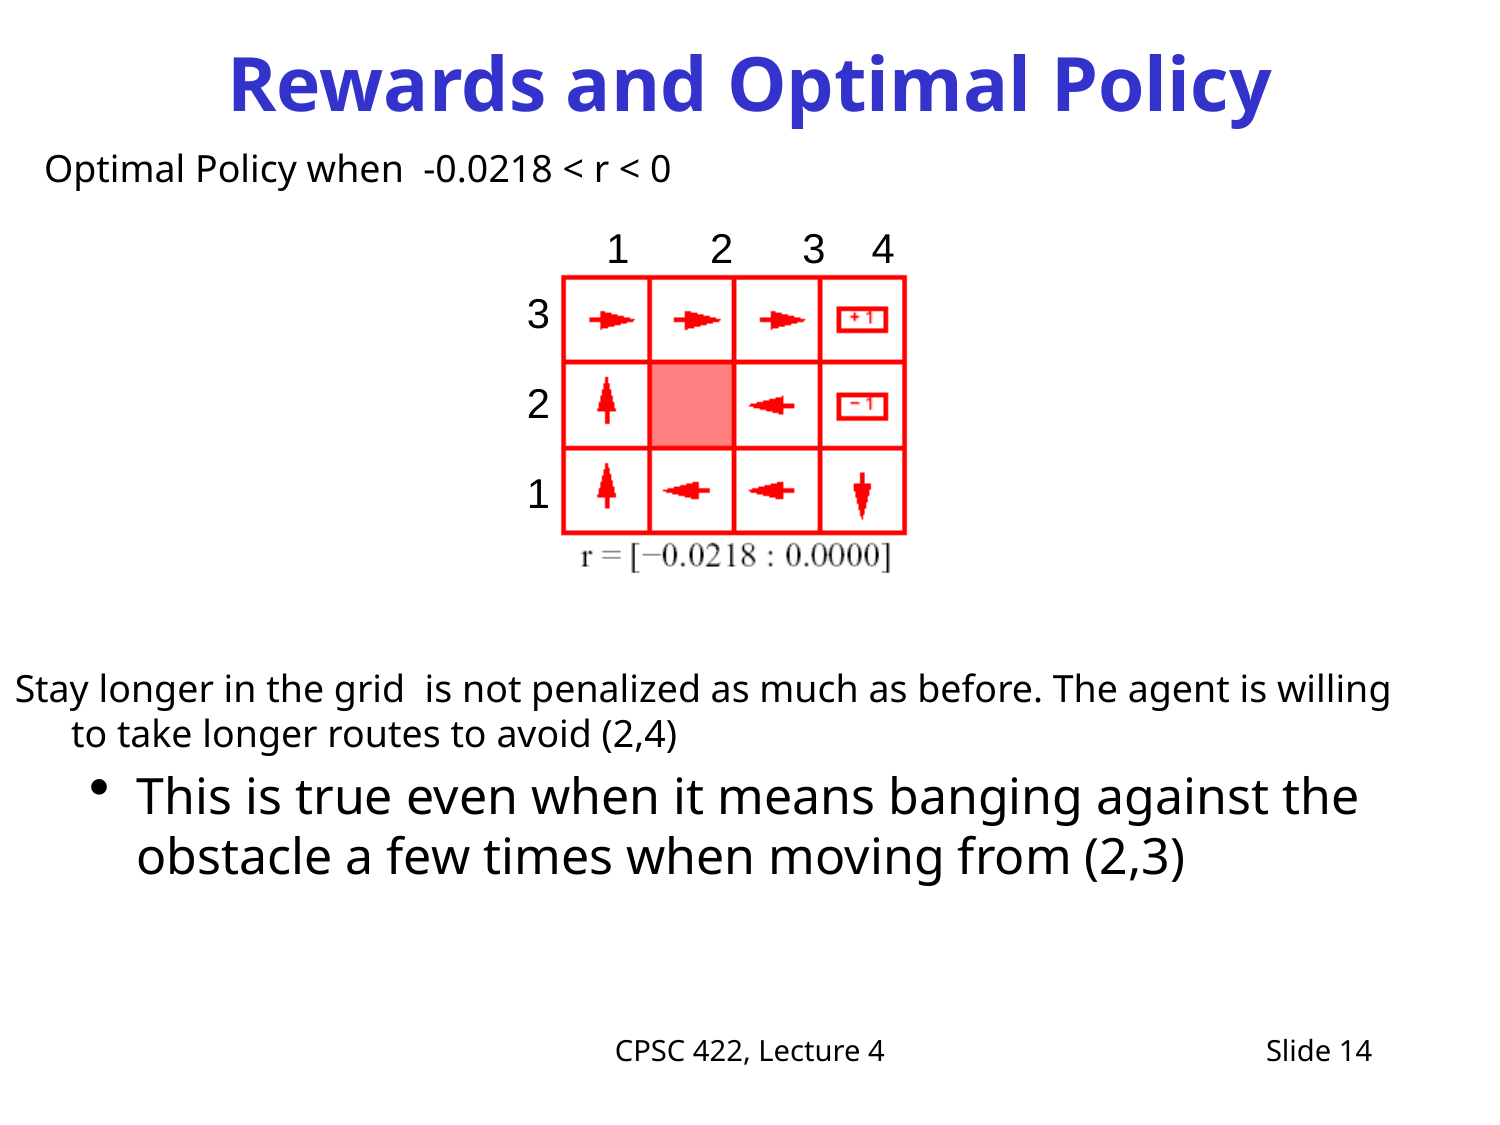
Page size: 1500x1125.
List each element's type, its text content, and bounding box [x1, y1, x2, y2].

text_box Optimal Policy when -0.0218 < r < 0 [29, 137, 1471, 244]
slide_number Slide 14 [1074, 1024, 1388, 1101]
text_box 3 2 1 [512, 285, 543, 526]
picture [548, 255, 951, 595]
title Rewards and Optimal Policy [49, 24, 1451, 137]
text_box Stay longer in the grid is not penalized as much as before. The agent is willing to take longer routes to avoid (2,4) This is true even when it means banging against the obstacle a few times when moving from (2,3) [0, 657, 1442, 764]
footer CPSC 422, Lecture 4 [512, 1024, 988, 1101]
text_box 1 2 3 4 [591, 219, 910, 253]
